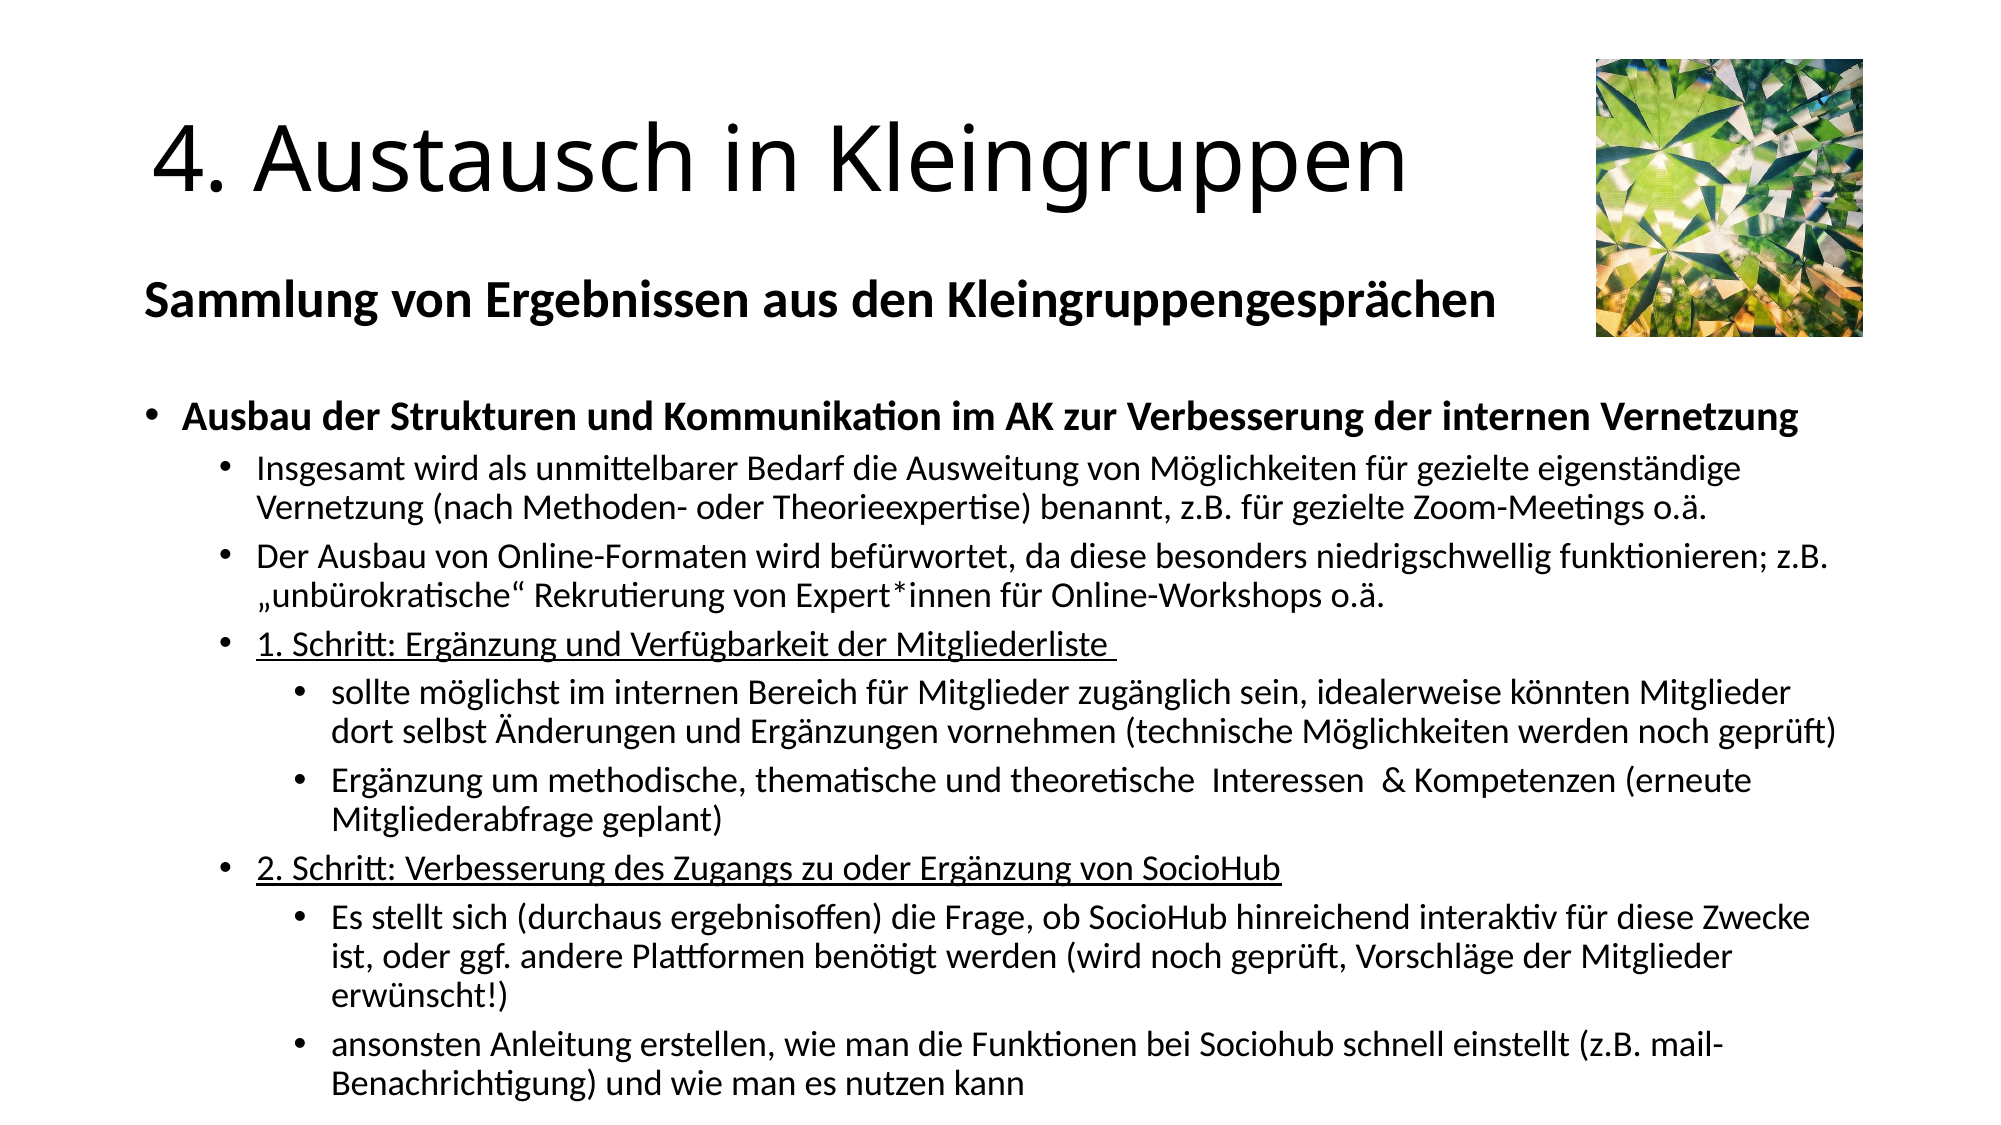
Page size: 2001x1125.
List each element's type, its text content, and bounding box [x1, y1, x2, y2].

picture [1596, 59, 1863, 337]
list Sammlung von Ergebnissen aus den Kleingruppengesprächen Ausbau der Strukturen und Kommunikation im AK zur Verbesserung der internen Vernetzung Insgesamt wird als unmittelbarer Bedarf die Ausweitung von Möglichkeiten für gezielte eigenständige Vernetzung (nach Methoden- oder Theorieexpertise) benannt, z.B. für gezielte Zoom-Meetings o.ä. Der Ausbau von Online-Formaten wird befürwortet, da diese besonders niedrigschwellig funktionieren; z.B. „unbürokratische“ Rekrutierung von Expert*innen für Online-Workshops o.ä. 1. Schritt: Ergänzung und Verfügbarkeit der Mitgliederliste sollte möglichst im internen Bereich für Mitglieder zugänglich sein, idealerweise könnten Mitglieder dort selbst Änderungen und Ergänzungen vornehmen (technische Möglichkeiten werden noch geprüft) Ergänzung um methodische, thematische und theoretische Interessen & Kompetenzen (erneute Mitgliederabfrage geplant) 2. Schritt: Verbesserung des Zugangs zu oder Ergänzung von SocioHub Es stellt sich (durchaus ergebnisoffen) die Frage, ob SocioHub hinreichend interaktiv für diese Zwecke ist, oder ggf. andere Plattformen benötigt werden (wird noch geprüft, Vorschläge der Mitglieder erwünscht!) ansonsten Anleitung erstellen, wie man die Funktionen bei Sociohub schnell einstellt (z.B. mail-Benachrichtigung) und wie man es nutzen kann [129, 263, 1855, 1125]
title 4. Austausch in Kleingruppen [137, 99, 1596, 224]
